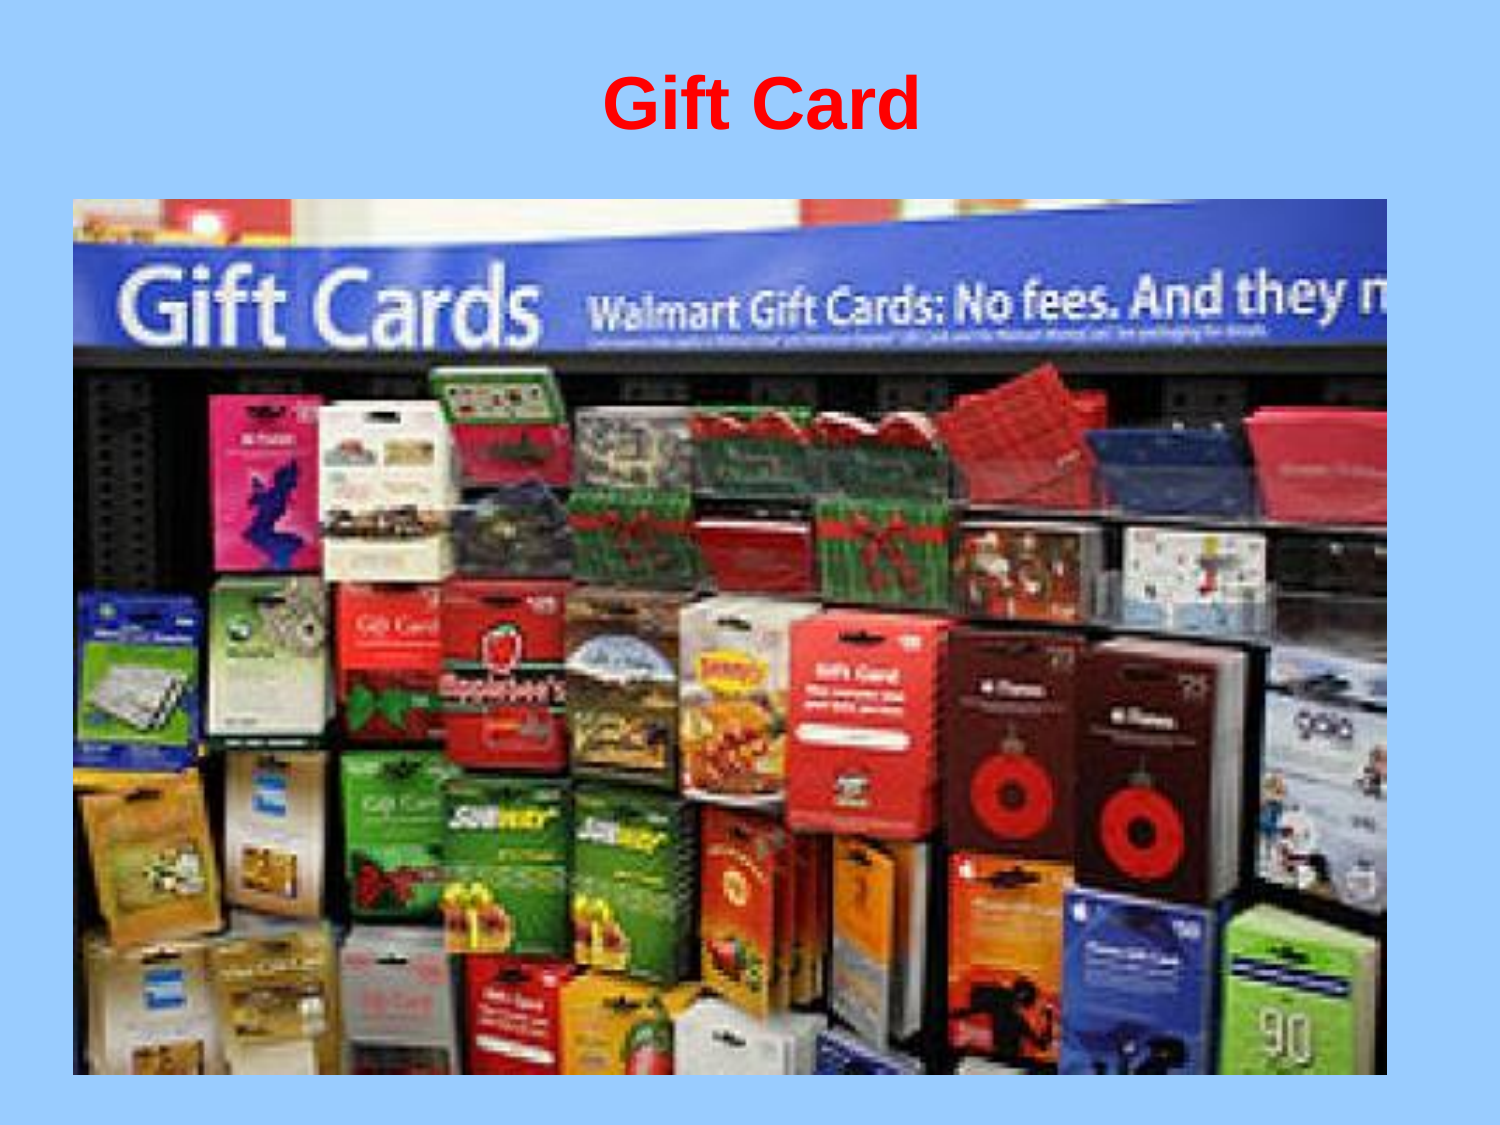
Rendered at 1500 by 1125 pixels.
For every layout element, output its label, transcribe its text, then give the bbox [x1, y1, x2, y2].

title Gift Card [237, 24, 1288, 198]
picture [73, 199, 1387, 1076]
